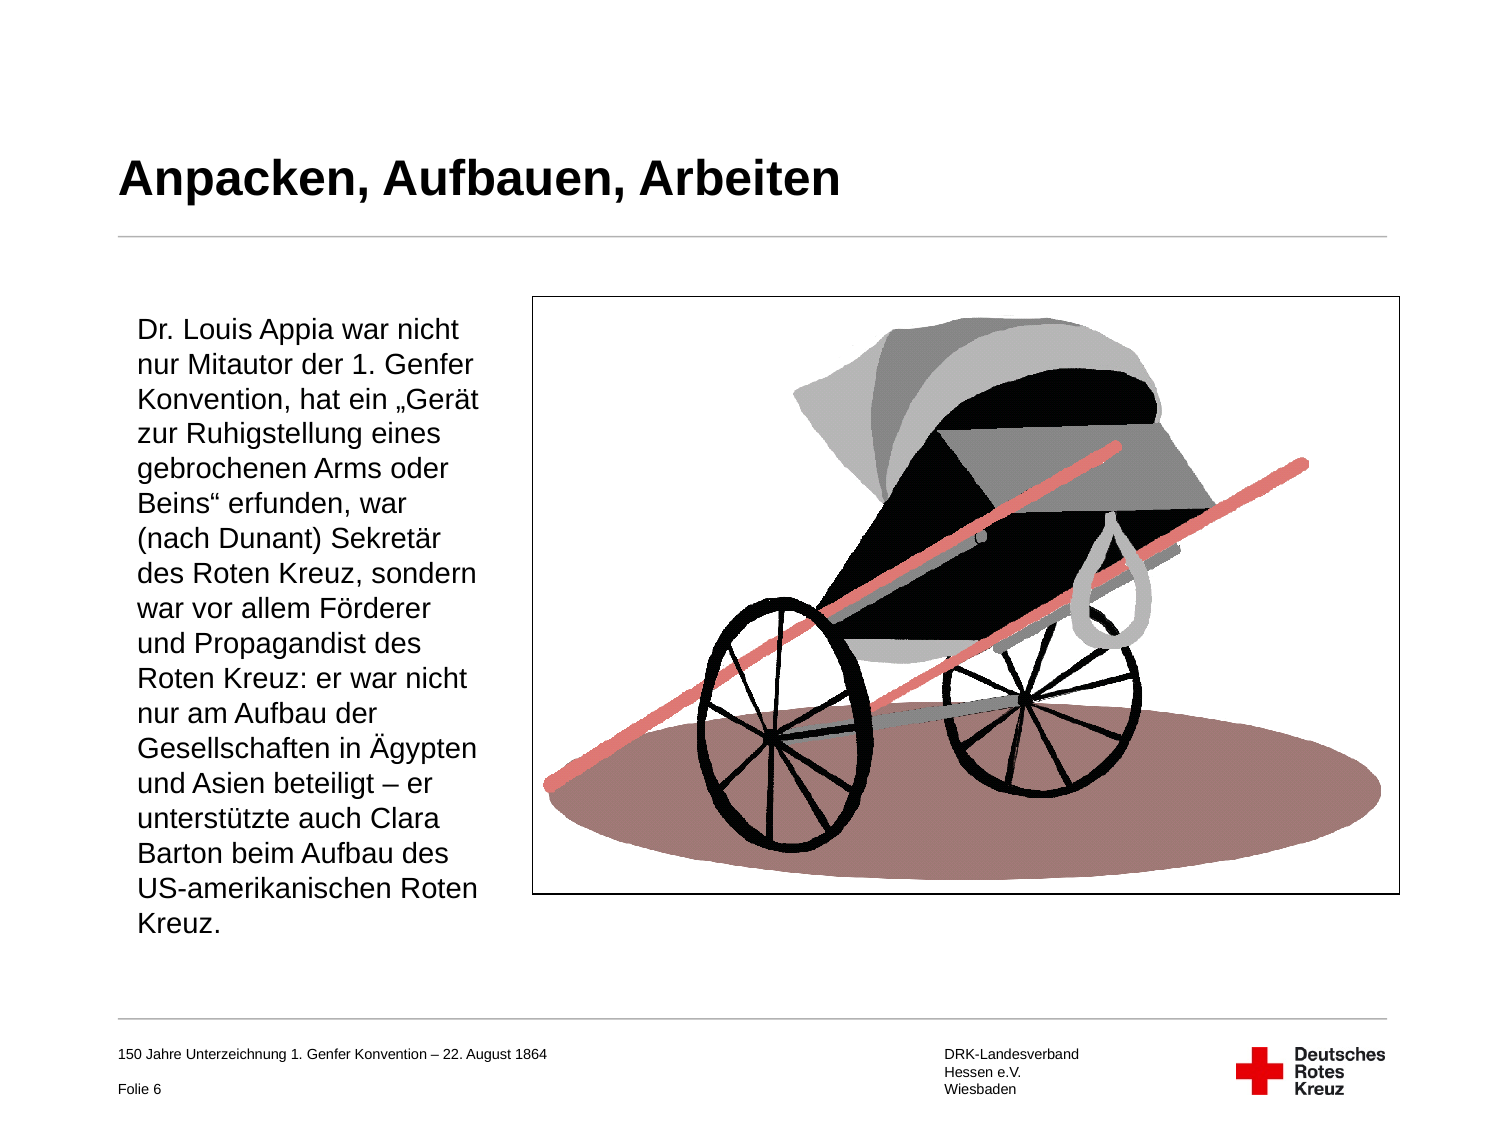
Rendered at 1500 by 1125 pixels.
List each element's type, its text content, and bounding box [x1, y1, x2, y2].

text_box Dr. Louis Appia war nicht nur Mitautor der 1. Genfer Konvention, hat ein „Gerät zur Ruhigstellung eines gebrochenen Arms oder Beins“ erfunden, war (nach Dunant) Sekretär des Roten Kreuz, sondern war vor allem Förderer und Propagandist des Roten Kreuz: er war nicht nur am Aufbau der Gesellschaften in Ägypten und Asien beteiligt – er unterstützte auch Clara Barton beim Aufbau des US-amerikanischen Roten Kreuz. [122, 302, 501, 947]
title Anpacken, Aufbauen, Arbeiten [117, 117, 1388, 207]
picture [532, 296, 1399, 894]
picture [1236, 1047, 1385, 1095]
footer 150 Jahre Unterzeichnung 1. Genfer Konvention – 22. August 1864 [117, 1044, 886, 1075]
